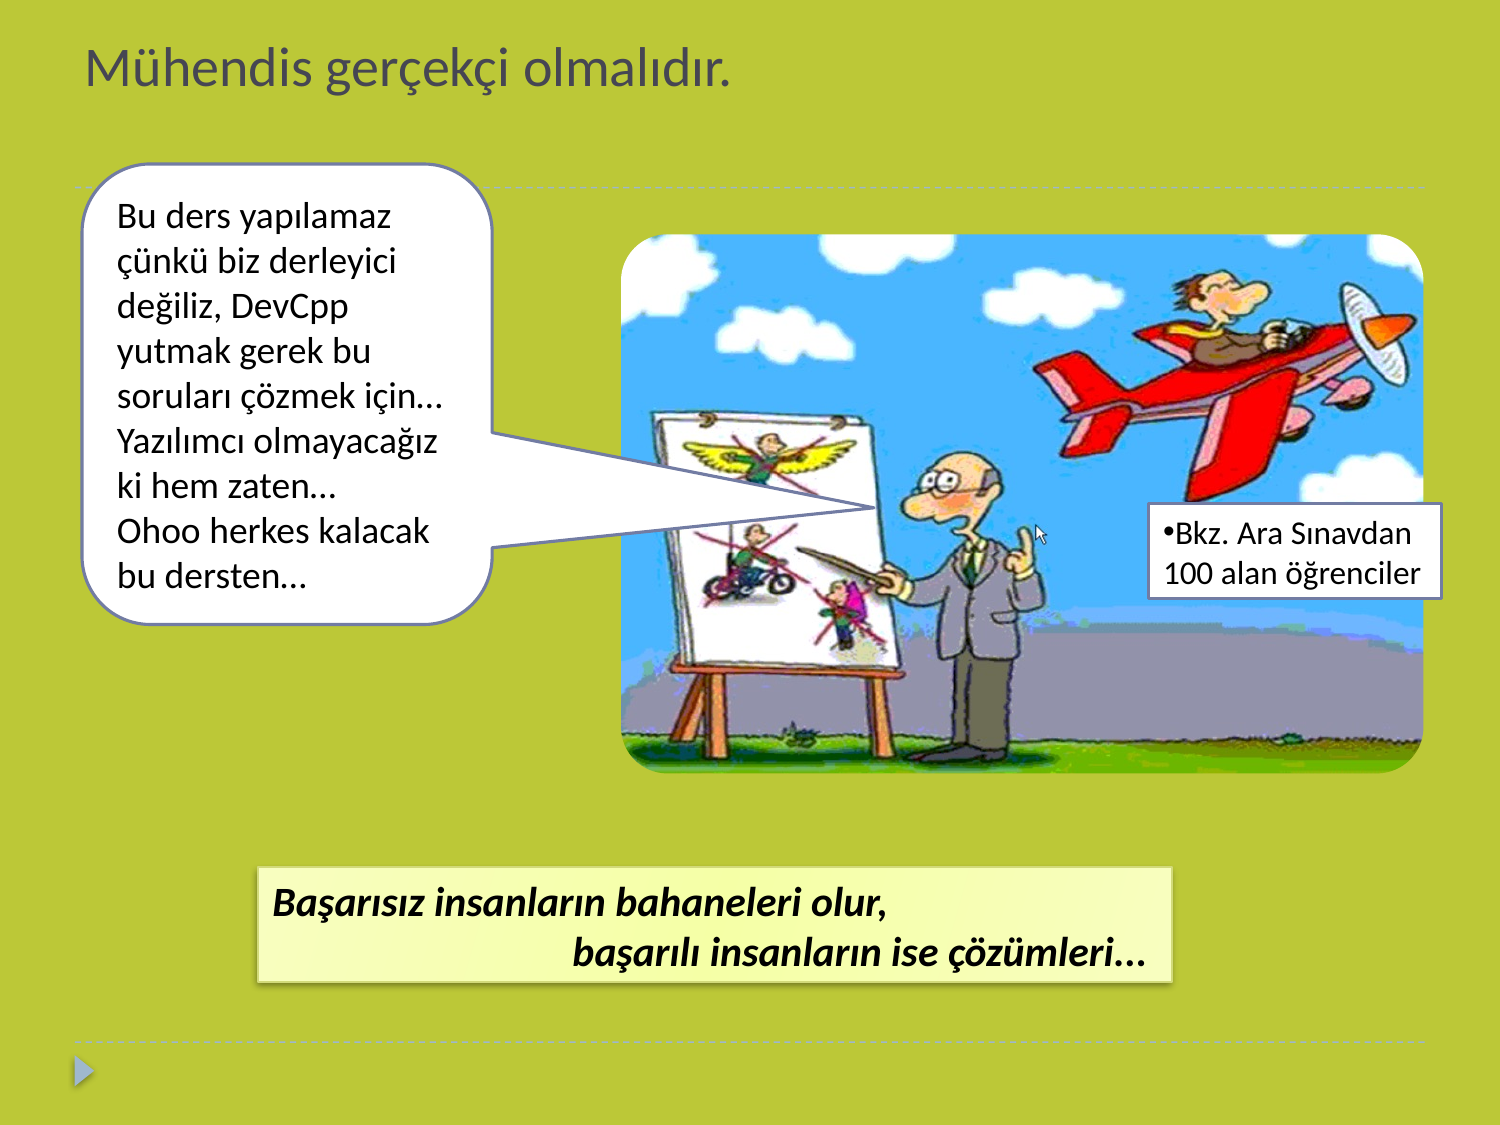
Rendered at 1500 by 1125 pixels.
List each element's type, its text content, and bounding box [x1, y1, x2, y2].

picture [620, 234, 1424, 774]
text_box Başarısız insanların bahaneleri olur, başarılı insanların ise çözümleri... [257, 866, 1173, 983]
title Mühendis gerçekçi olmalıdır. [70, 23, 1421, 106]
text_box Bkz. Ara Sınavdan 100 alan öğrenciler [1430, 502, 1443, 600]
text_box Bu ders yapılamaz çünkü biz derleyici değiliz, DevCpp yutmak gerek bu soruları çözmek için… Yazılımcı olmayacağız ki hem zaten… Ohoo herkes kalacak bu dersten… [80, 162, 614, 627]
